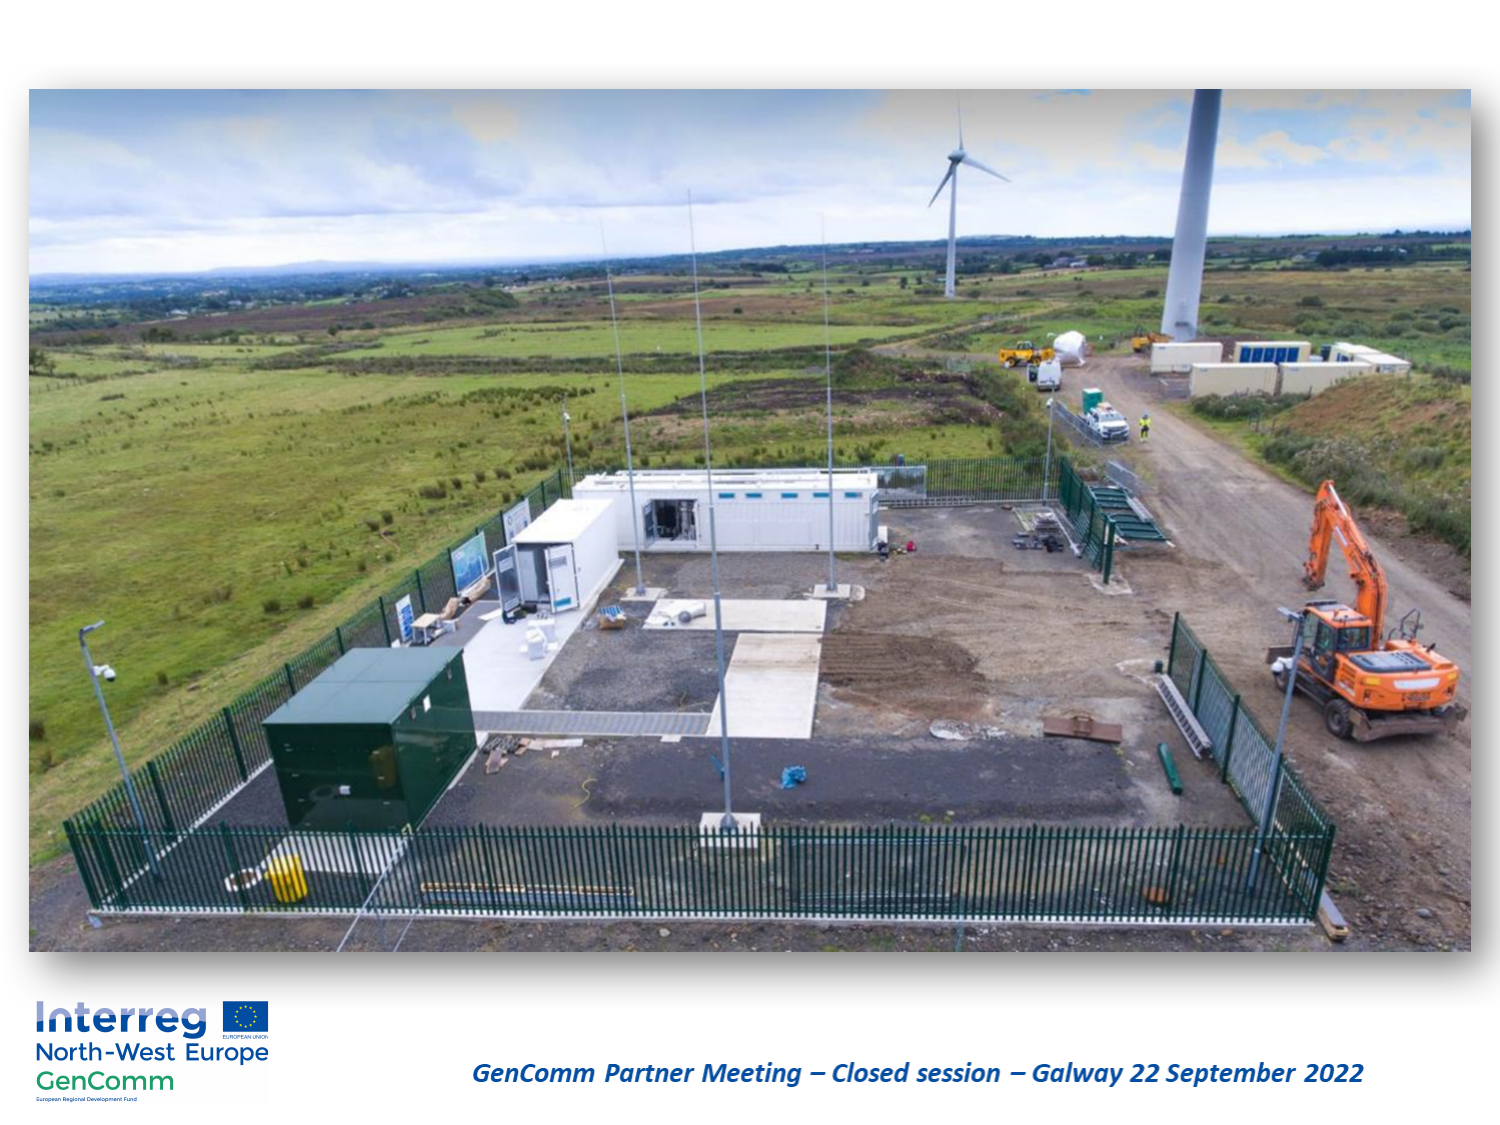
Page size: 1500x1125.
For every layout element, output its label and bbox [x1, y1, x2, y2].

picture [29, 89, 1471, 952]
picture [36, 1001, 269, 1104]
picture [453, 1045, 1430, 1109]
